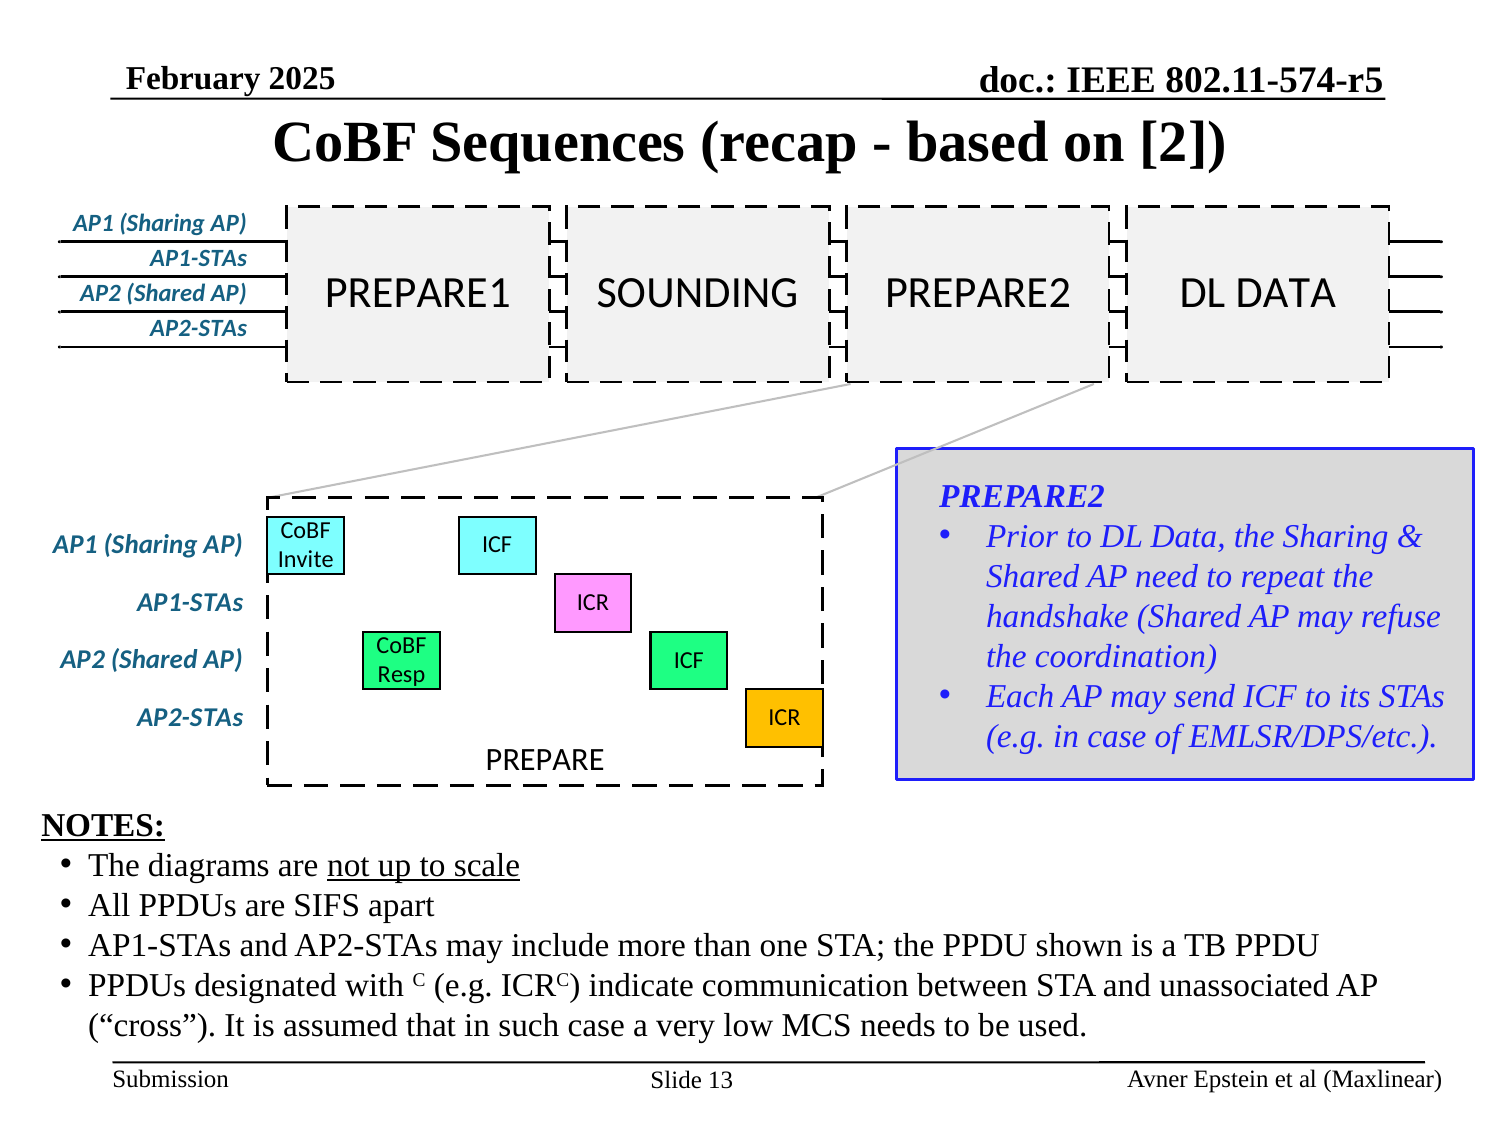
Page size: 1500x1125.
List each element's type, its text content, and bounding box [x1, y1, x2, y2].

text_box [268, 383, 814, 492]
title CoBF Sequences (recap - based on [2]) [112, 94, 1388, 183]
text_box NOTES: The diagrams are not up to scale All PPDUs are SIFS apart AP1-STAs and AP2-STAs may include more than one STA; the PPDU shown is a TB PPDU PPDUs designated with C (e.g. ICRC) indicate communication between STA and unassociated AP (“cross”). It is assumed that in such case a very low MCS needs to be used. [26, 796, 1457, 1051]
picture [55, 199, 1444, 385]
picture [37, 494, 826, 797]
list PREPARE2 Prior to DL Data, the Sharing & Shared AP need to repeat the handshake (Shared AP may refuse the coordination) Each AP may send ICF to its STAs (e.g. in case of EMLSR/DPS/etc.). [896, 448, 1474, 780]
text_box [815, 383, 1095, 498]
